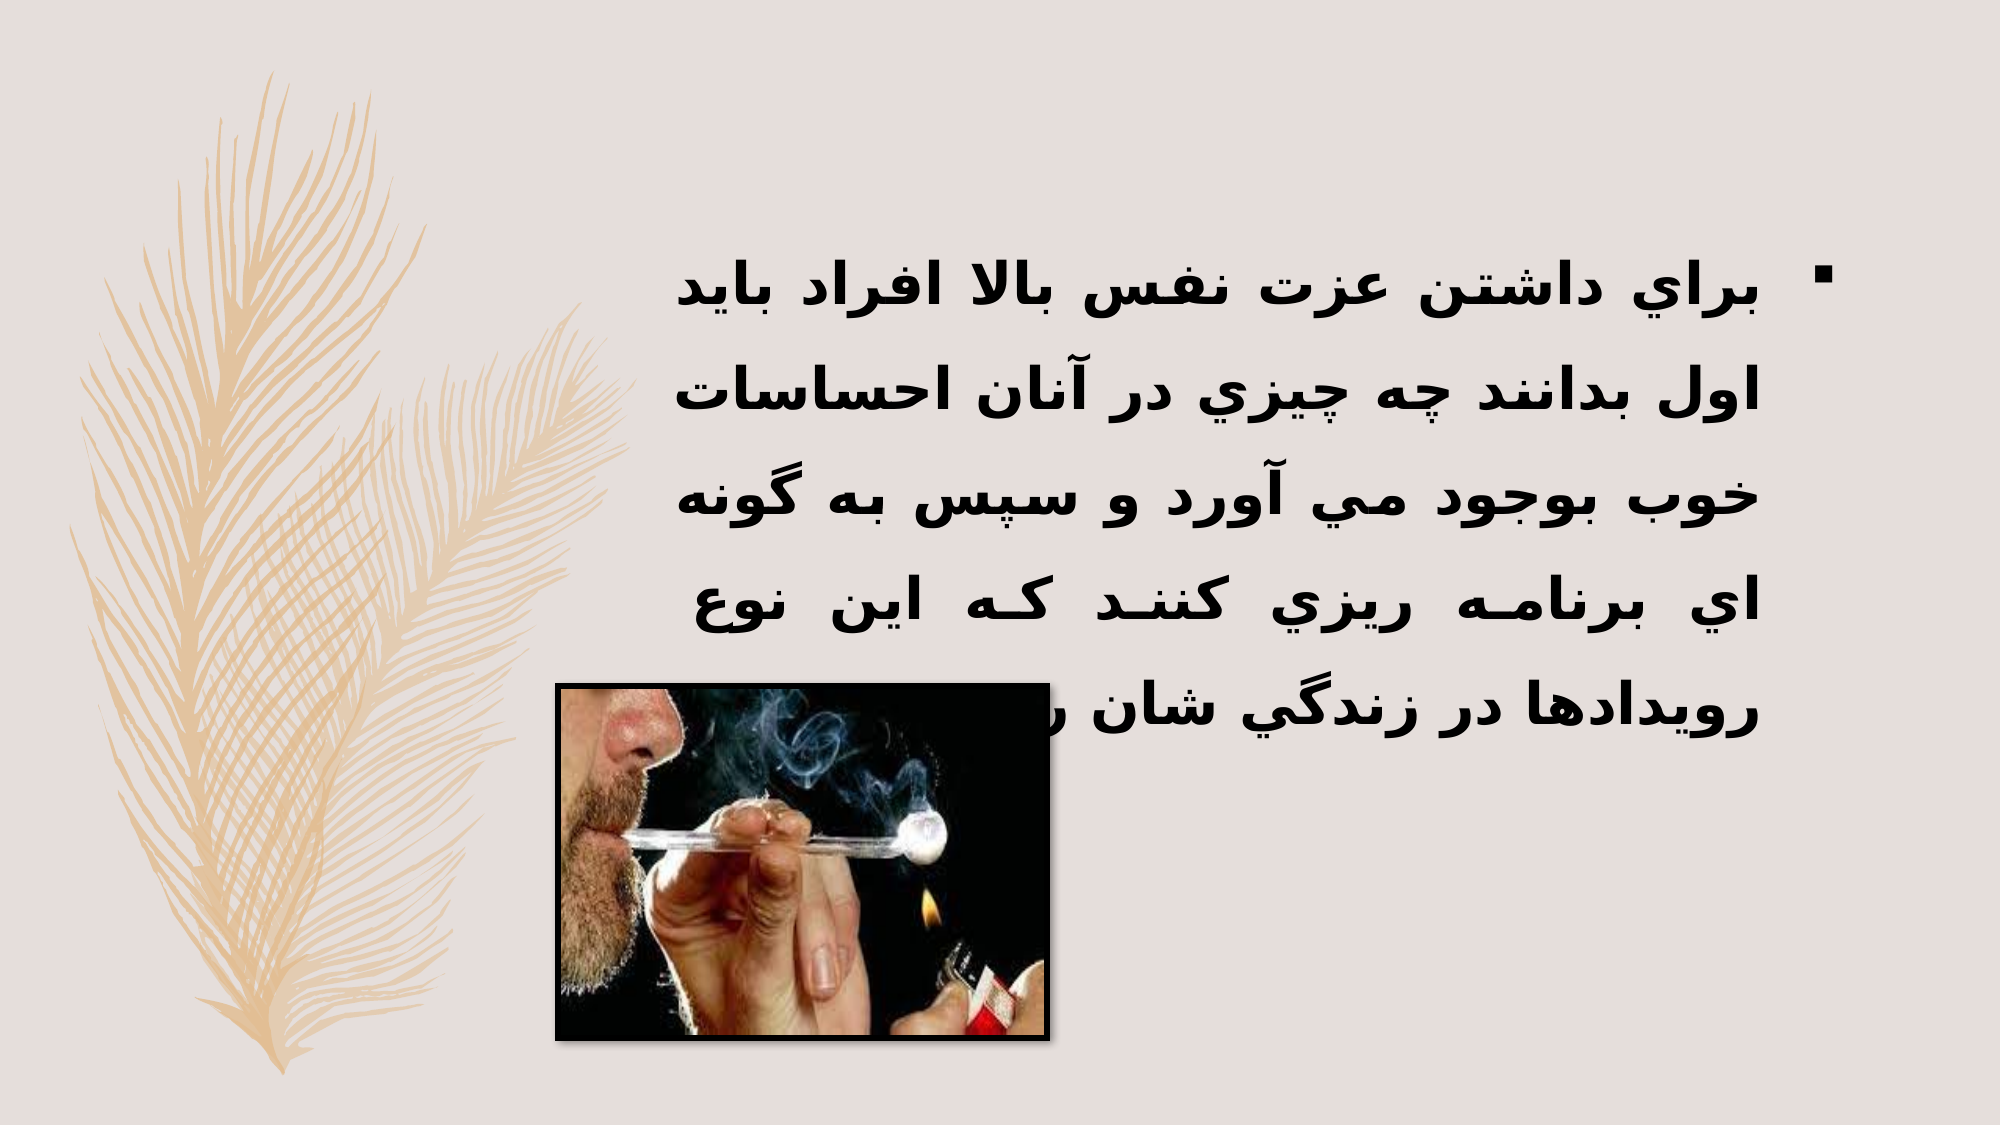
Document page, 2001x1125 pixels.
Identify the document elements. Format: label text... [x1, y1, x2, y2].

text_box براي داشتن عزت نفس بالا افراد بايد اول بدانند چه چيزي در آنان احساسات خوب بوجود مي آورد و سپس به گونه اي برنامه ريزي كنند كه اين نوع رويدادها در زندگي شان رخ دهد. [656, 204, 1853, 744]
picture [560, 688, 1044, 1036]
